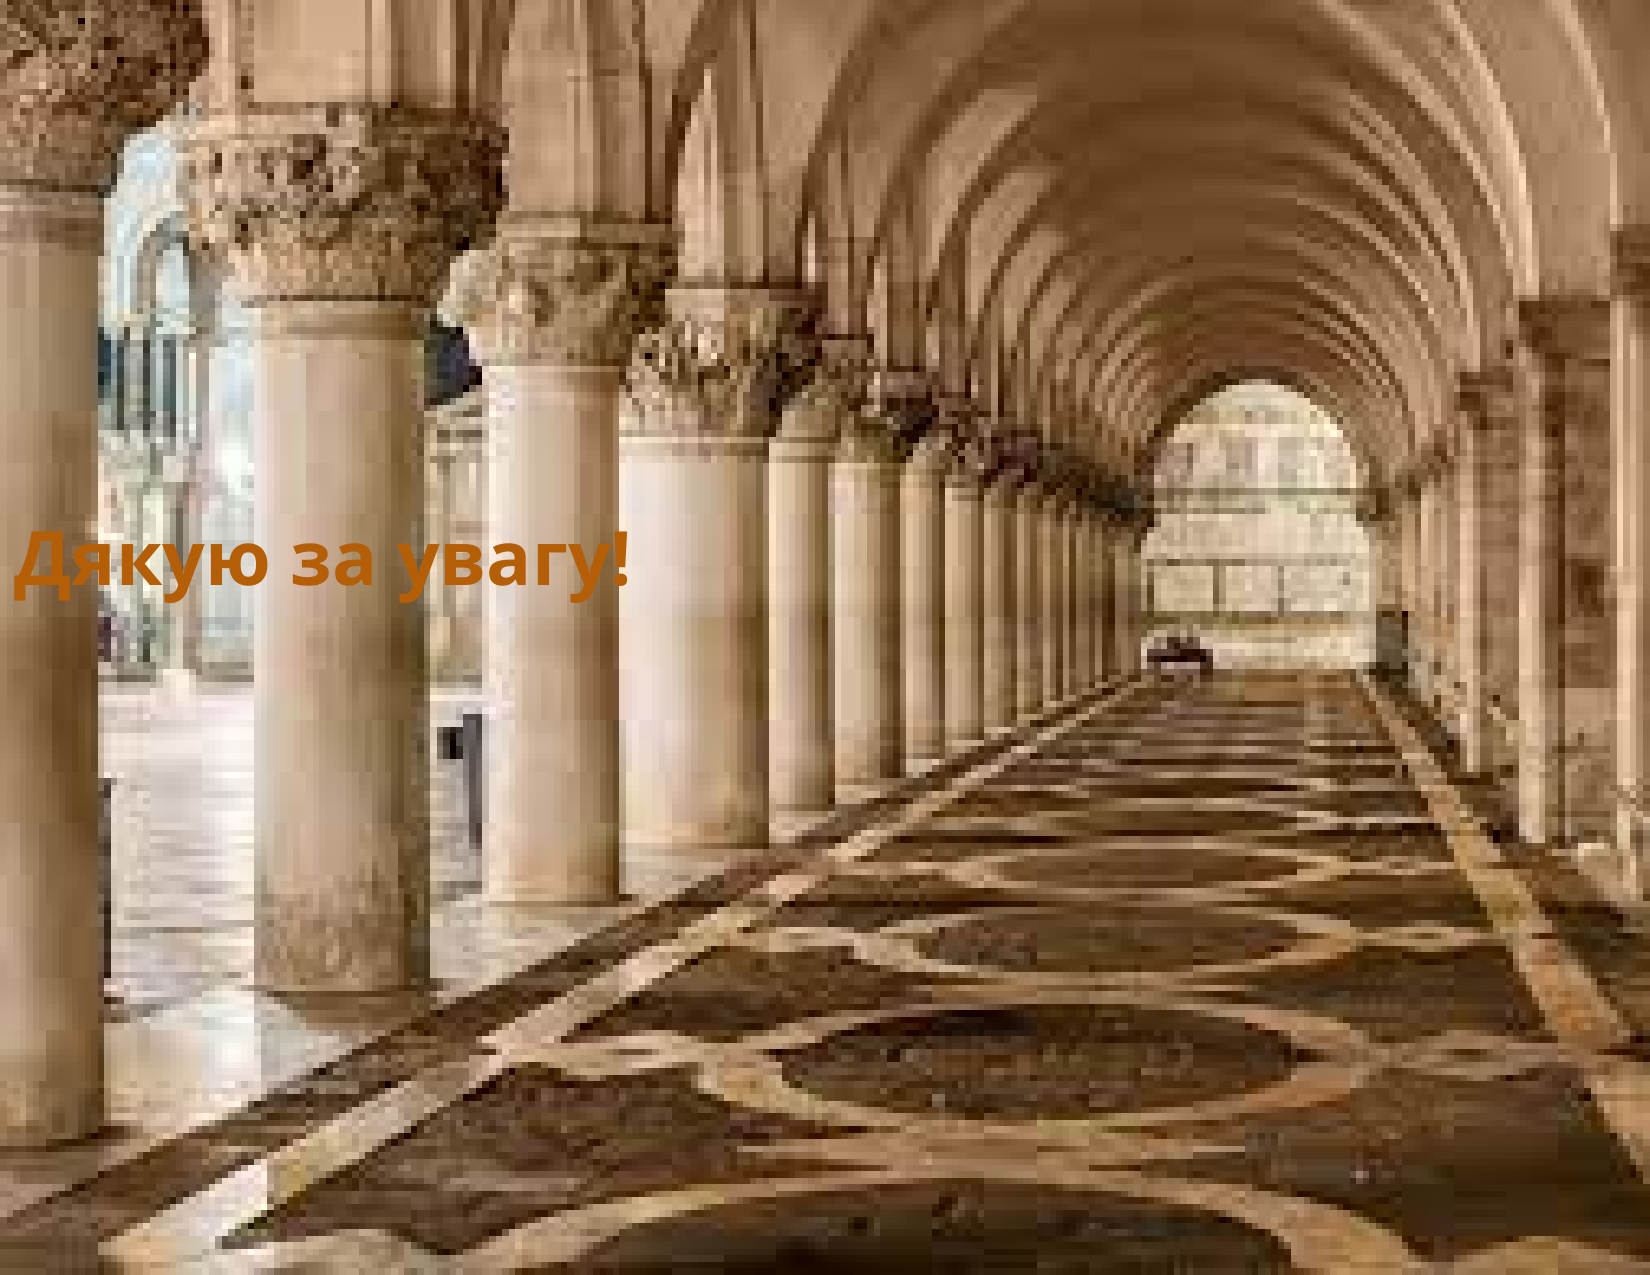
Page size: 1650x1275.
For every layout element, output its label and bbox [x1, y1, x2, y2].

list [0, 0, 1650, 1275]
